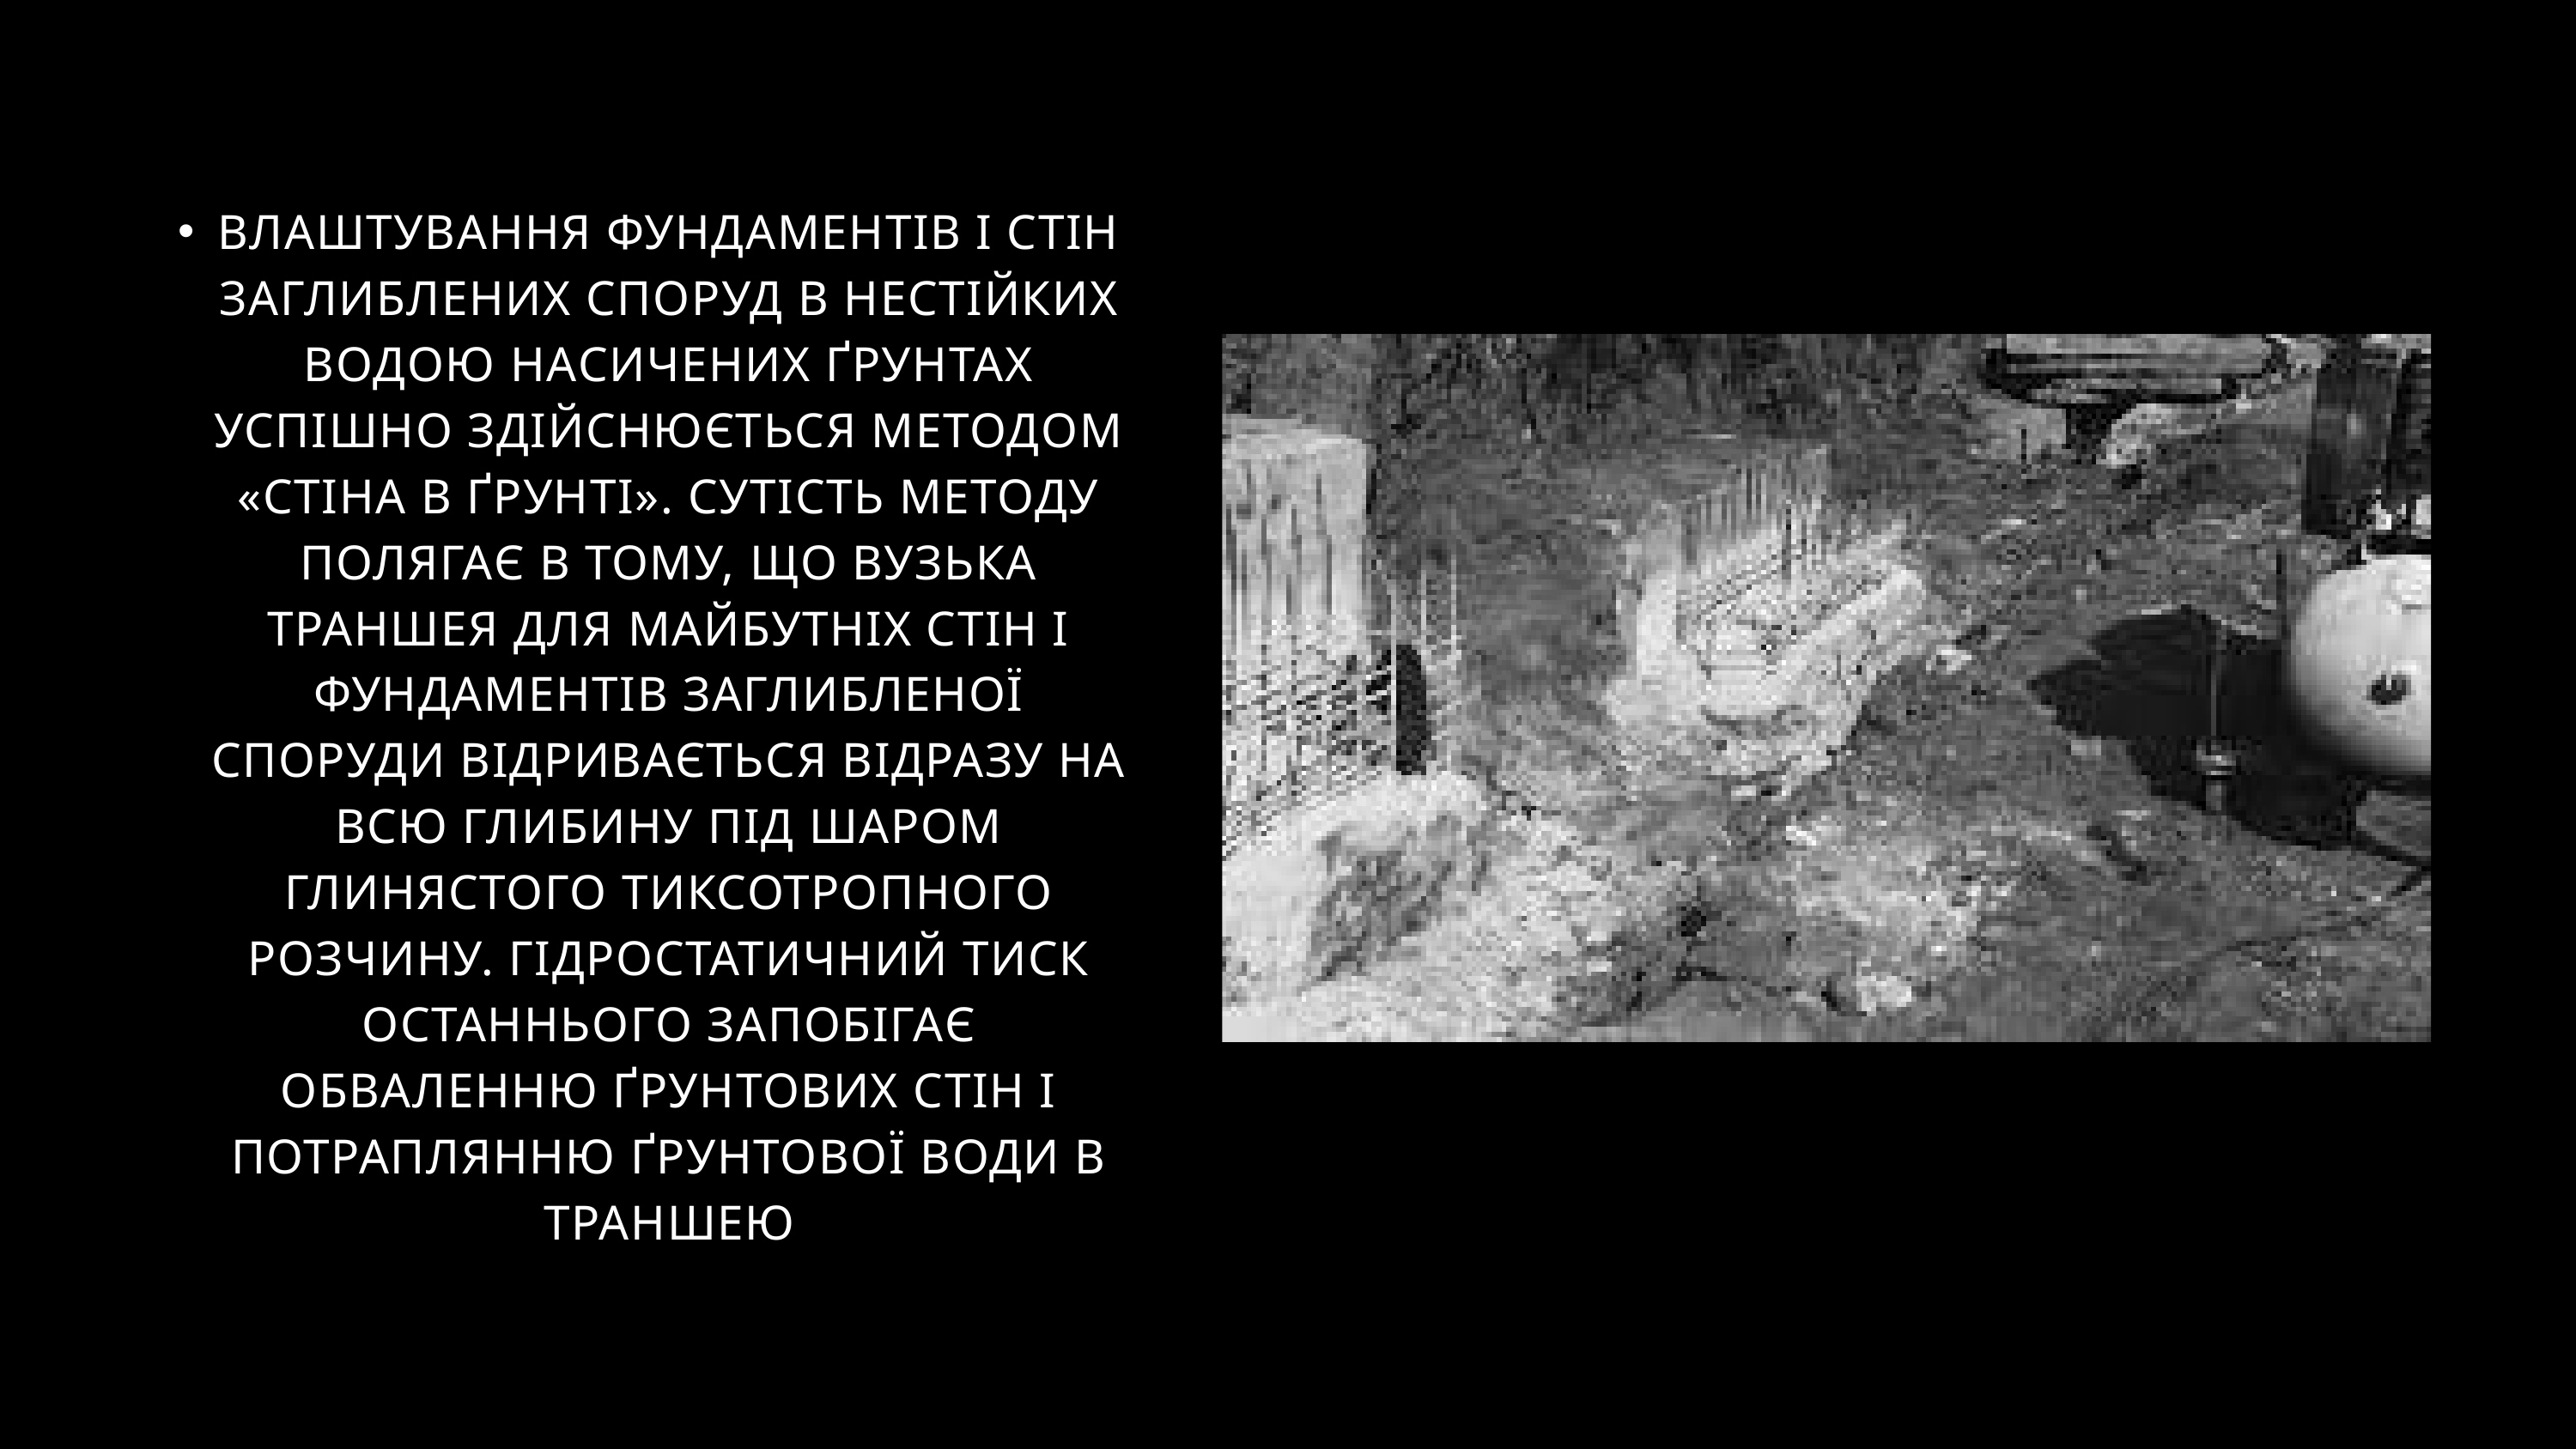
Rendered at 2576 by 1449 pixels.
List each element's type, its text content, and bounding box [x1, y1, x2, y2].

text_box [1222, 334, 2432, 1042]
text_box ВЛАШТУВАННЯ ФУНДАМЕНТІВ І СТІН ЗАГЛИБЛЕНИХ СПОРУД В НЕСТІЙКИХ ВОДОЮ НАСИЧЕНИХ ҐРУНТАХ УСПІШНО ЗДІЙСНЮЄТЬСЯ МЕТОДОМ «СТІНА В ҐРУНТІ». СУТІСТЬ МЕТОДУ ПОЛЯГАЄ В ТОМУ, ЩО ВУЗЬКА ТРАНШЕЯ ДЛЯ МАЙБУТНІХ СТІН І ФУНДАМЕНТІВ ЗАГЛИБЛЕНОЇ СПОРУДИ ВІДРИВАЄТЬСЯ ВІДРАЗУ НА ВСЮ ГЛИБИНУ ПІД ШАРОМ ГЛИНЯСТОГО ТИКСОТРОПНОГО РОЗЧИНУ. ГІДРОСТАТИЧНИЙ ТИСК ОСТАННЬОГО ЗАПОБІГАЄ ОБВАЛЕННЮ ҐРУНТОВИХ СТІН І ПОТРАПЛЯННЮ ҐРУНТОВОЇ ВОДИ В ТРАНШЕЮ [125, 192, 1134, 1250]
